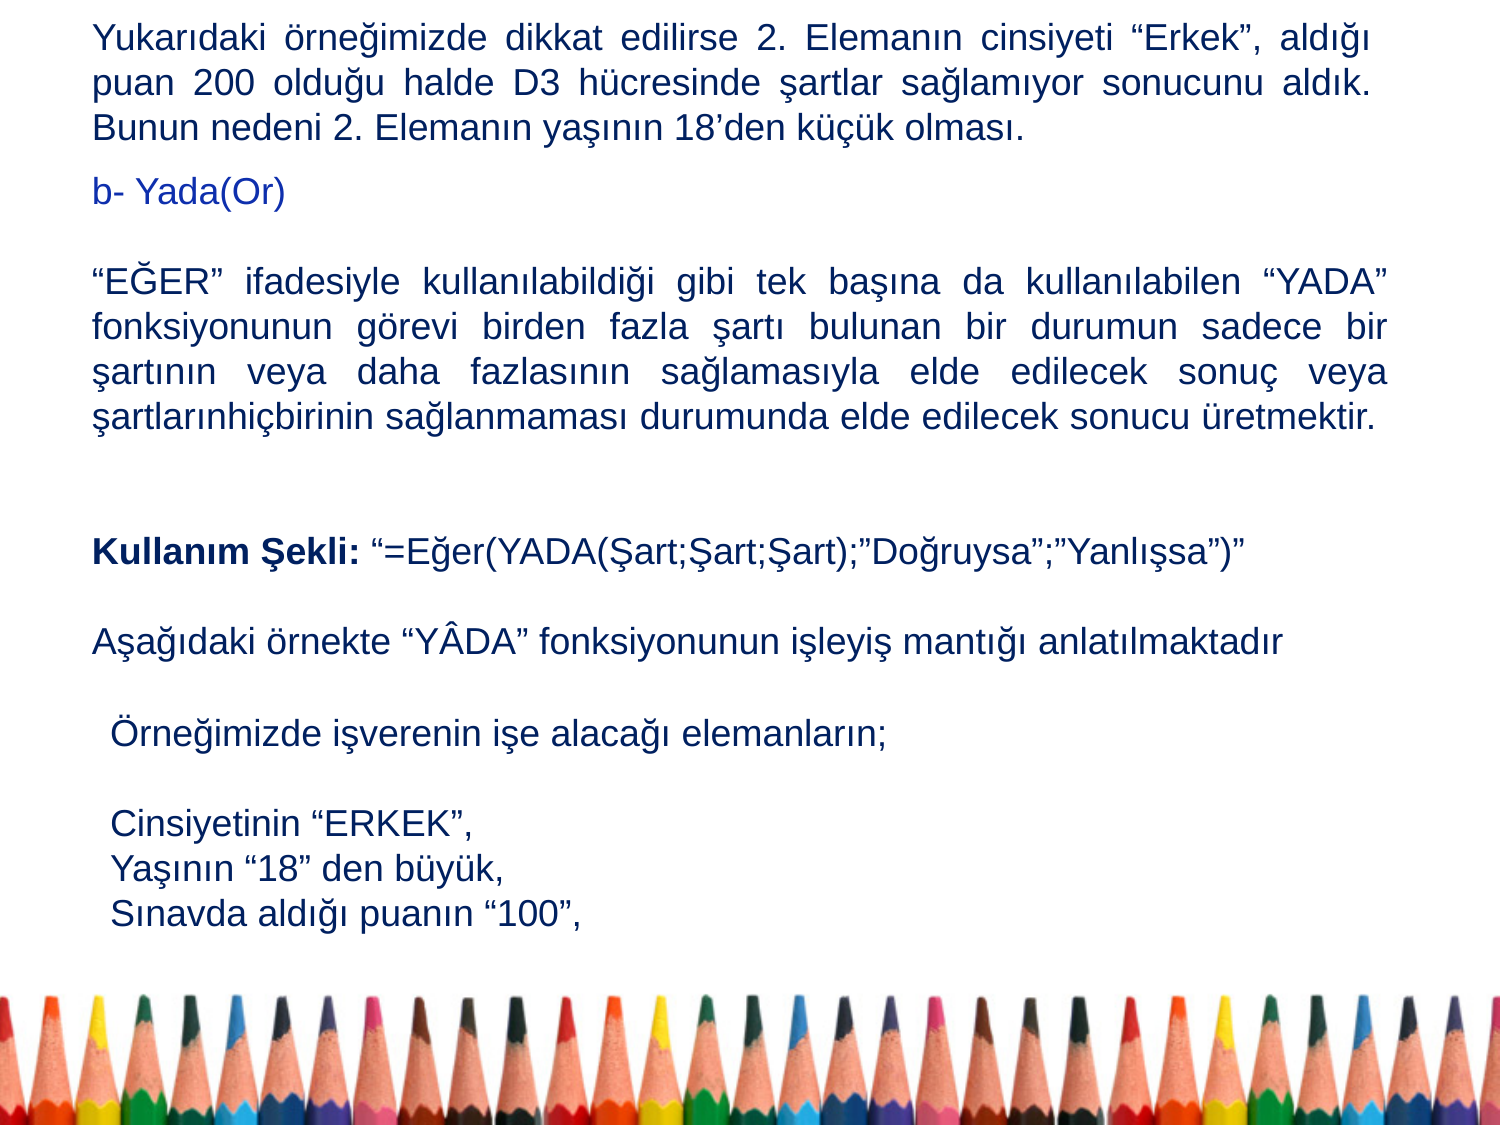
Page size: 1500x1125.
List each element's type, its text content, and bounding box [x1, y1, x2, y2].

text_box b- Yada(Or) “EĞER” ifadesiyle kullanılabildiği gibi tek başına da kullanılabilen “YADA” fonksiyonunun görevi birden fazla şartı bulunan bir durumun sadece bir şartının veya daha fazlasının sağlamasıyla elde edilecek sonuç veya şartlarınhiçbirinin sağlanmaması durumunda elde edilecek sonucu üretmektir. Kullanım Şekli: “=Eğer(YADA(Şart;Şart;Şart);”Doğruysa”;”Yanlışsa”)” Aşağıdaki örnekte “YÂDA” fonksiyonunun işleyiş mantığı anlatılmaktadır [77, 159, 1403, 670]
picture [0, 0, 1500, 1125]
text_box Yukarıdaki örneğimizde dikkat edilirse 2. Elemanın cinsiyeti “Erkek”, aldığı puan 200 olduğu halde D3 hücresinde şartlar sağlamıyor sonucunu aldık. Bunun nedeni 2. Elemanın yaşının 18’den küçük olması. [77, 5, 1387, 156]
text_box Örneğimizde işverenin işe alacağı elemanların; Cinsiyetinin “ERKEK”, Yaşının “18” den büyük, Sınavda aldığı puanın “100”, [95, 701, 1403, 941]
